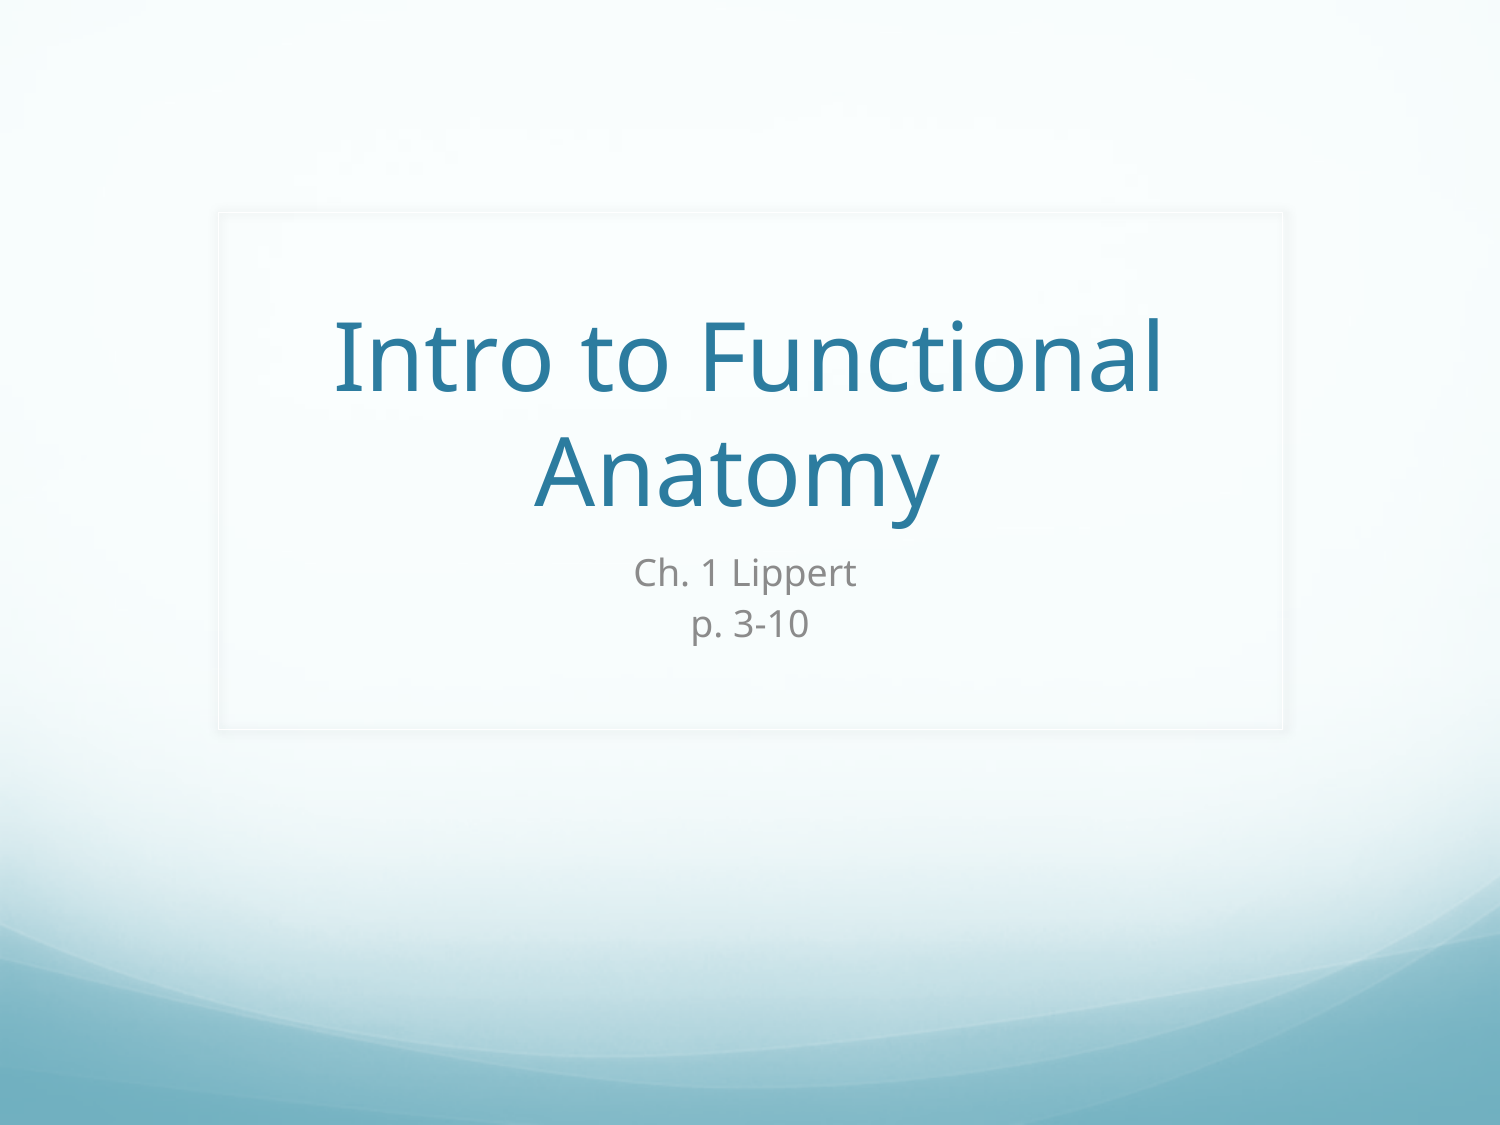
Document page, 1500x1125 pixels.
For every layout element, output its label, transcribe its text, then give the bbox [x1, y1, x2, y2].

subtitle Ch. 1 Lippert p. 3-10 [217, 541, 1283, 692]
title Intro to Functional Anatomy [217, 249, 1283, 533]
